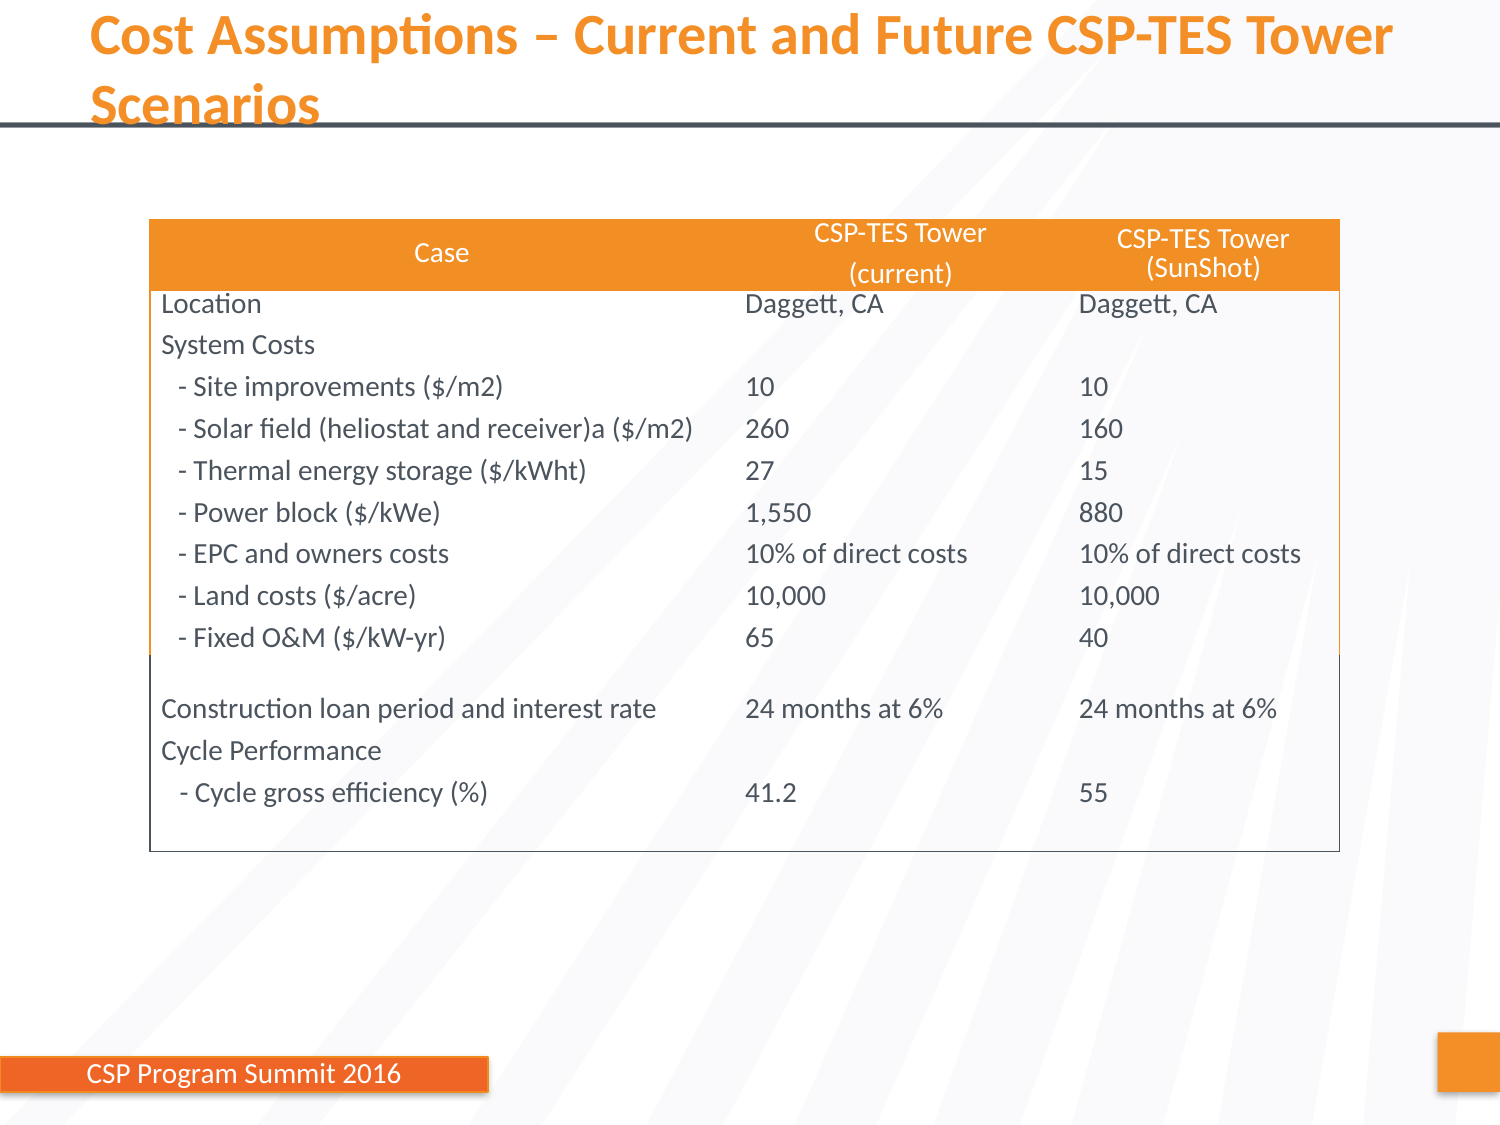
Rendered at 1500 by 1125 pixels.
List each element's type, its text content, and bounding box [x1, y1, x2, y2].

table_cell Construction loan period and interest rate Cycle Performance - Cycle gross efficiency (%) [151, 655, 734, 851]
table_header Case [151, 221, 734, 291]
picture [0, 0, 1500, 122]
table_cell 24 months at 6% 55 [1068, 655, 1339, 851]
table_cell Location System Costs - Site improvements ($/m2) - Solar field (heliostat and receiver)a ($/m2) - Thermal energy storage ($/kWht) - Power block ($/kWe) - EPC and owners costs - Land costs ($/acre) - Fixed O&M ($/kW-yr) [151, 291, 734, 655]
table_header CSP-TES Tower (current) [734, 221, 1068, 291]
table_header CSP-TES Tower (SunShot) [1068, 221, 1339, 291]
title Cost Assumptions – Current and Future CSP-TES Tower Scenarios [75, 19, 1425, 113]
picture [0, 128, 1500, 1125]
table_cell Daggett, CA 10 160 15 880 10% of direct costs 10,000 40 [1068, 291, 1339, 655]
table_cell Daggett, CA 10 260 27 1,550 10% of direct costs 10,000 65 [734, 291, 1068, 655]
table_cell 24 months at 6% 41.2 [734, 655, 1068, 851]
